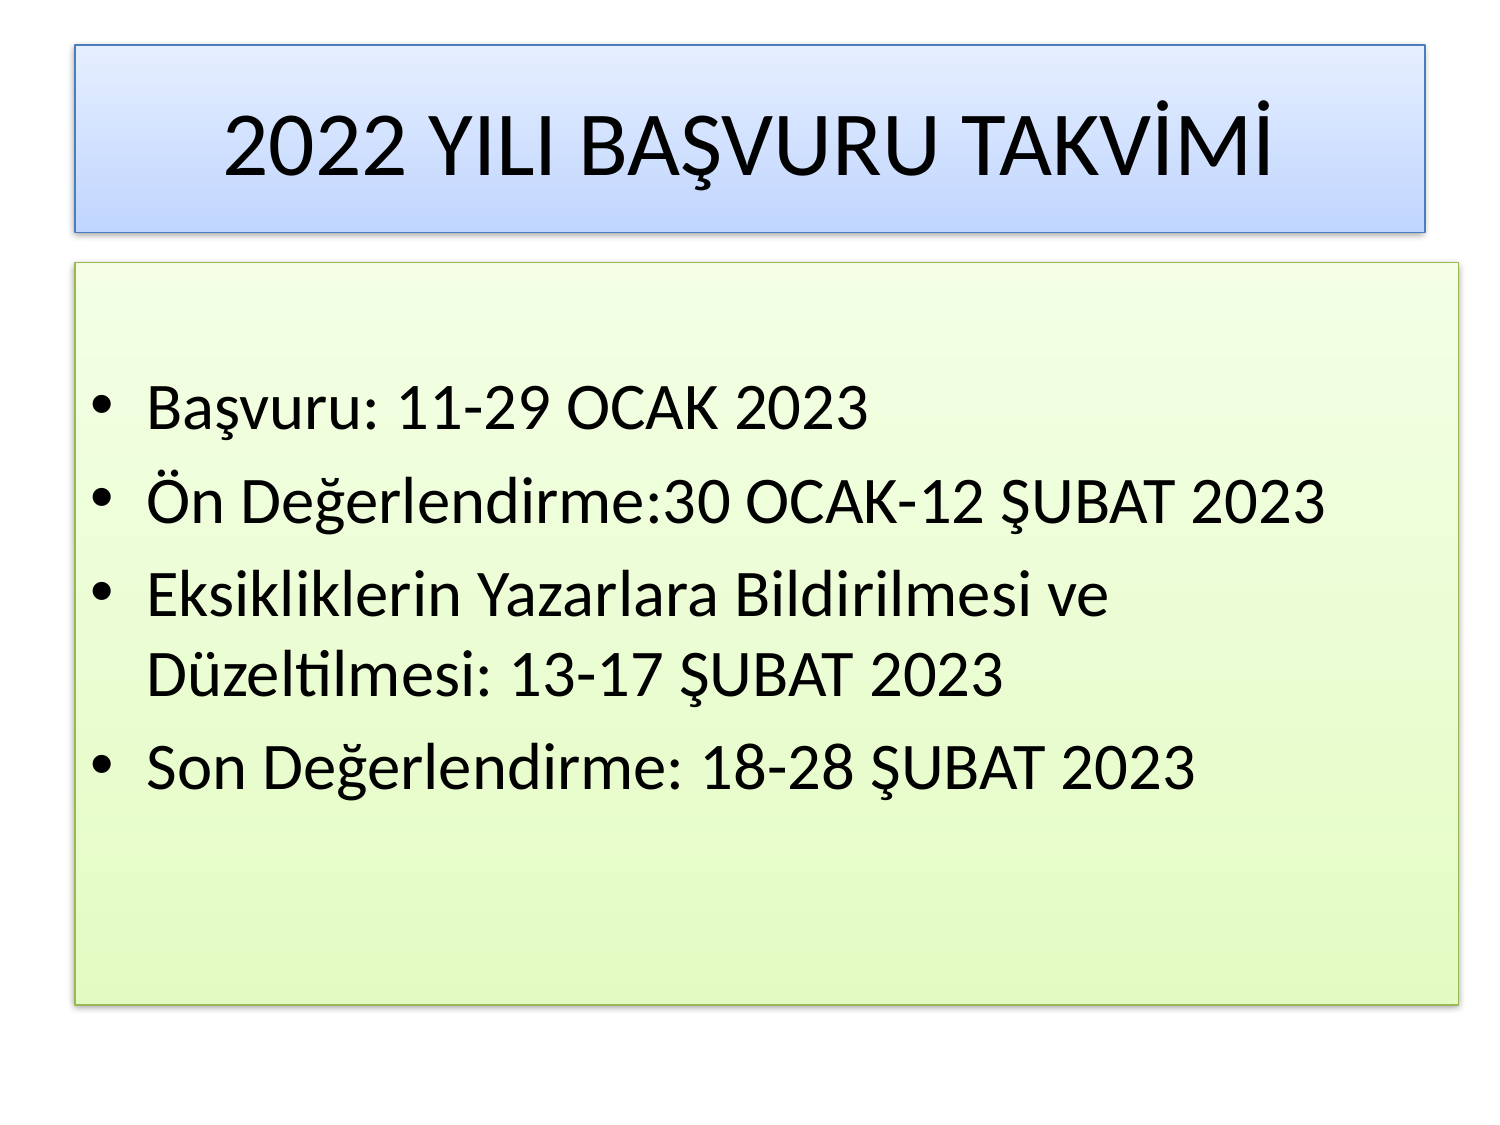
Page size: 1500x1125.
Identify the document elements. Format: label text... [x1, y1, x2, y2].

list Başvuru: 11-29 OCAK 2023 Ön Değerlendirme:30 OCAK-12 ŞUBAT 2023 Eksikliklerin Yazarlara Bildirilmesi ve Düzeltilmesi: 13-17 ŞUBAT 2023 Son Değerlendirme: 18-28 ŞUBAT 2023 [74, 262, 1459, 1006]
title 2022 YILI BAŞVURU TAKVİMİ [74, 44, 1426, 233]
